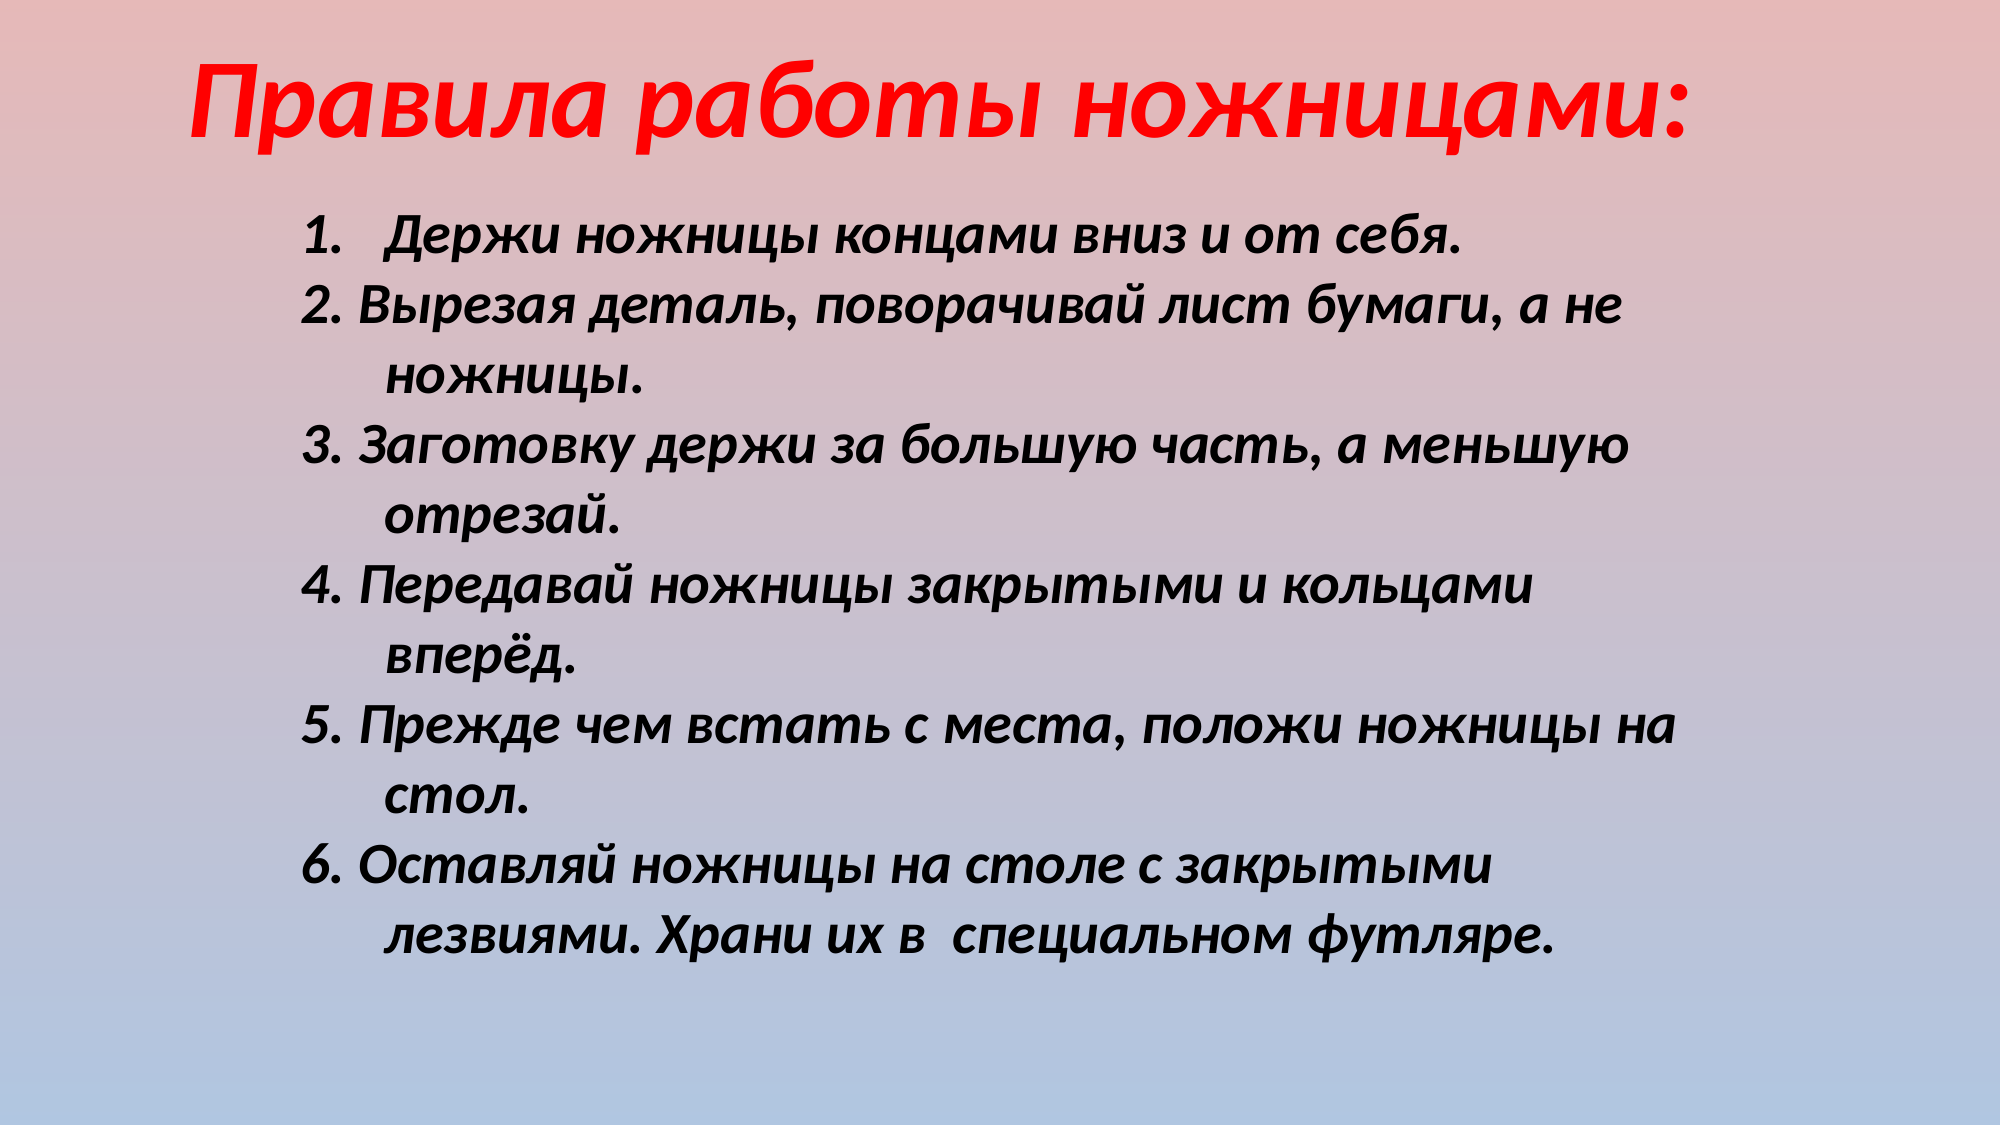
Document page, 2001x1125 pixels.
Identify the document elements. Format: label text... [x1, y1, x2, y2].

text_box Правила работы ножницами: [172, 17, 1710, 167]
text_box Держи ножницы концами вниз и от себя. 2. Вырезая деталь, поворачивай лист бумаги, а не ножницы. 3. Заготовку держи за большую часть, а меньшую отрезай. 4. Передавай ножницы закрытыми и кольцами вперёд. 5. Прежде чем встать с места, положи ножницы на стол. 6. Оставляй ножницы на столе с закрытыми лезвиями. Храни их в специальном футляре. [285, 187, 1750, 1052]
